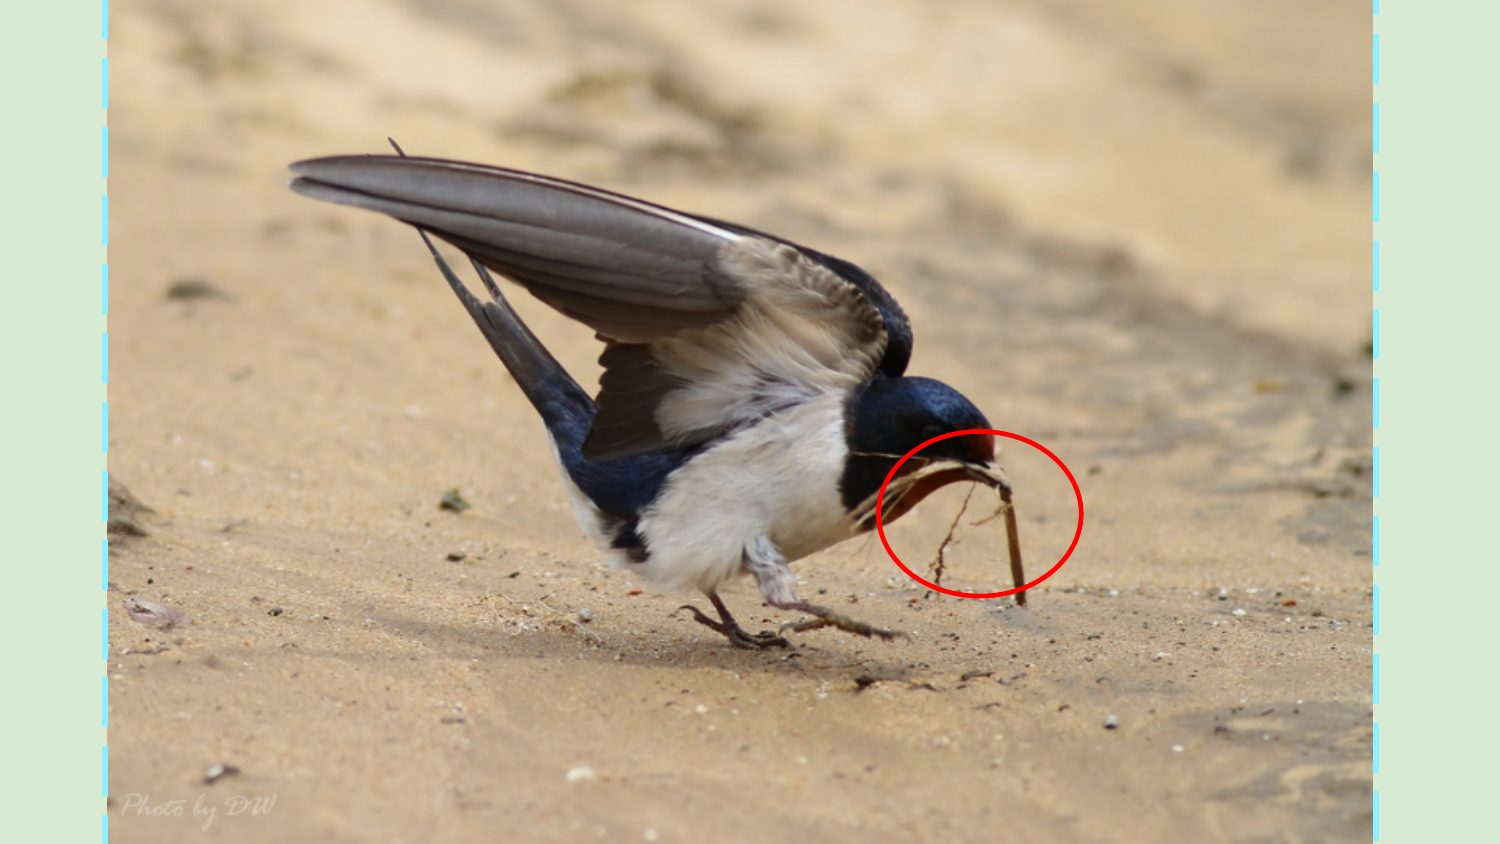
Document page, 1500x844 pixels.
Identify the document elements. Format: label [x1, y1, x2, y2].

picture [107, 0, 1374, 844]
